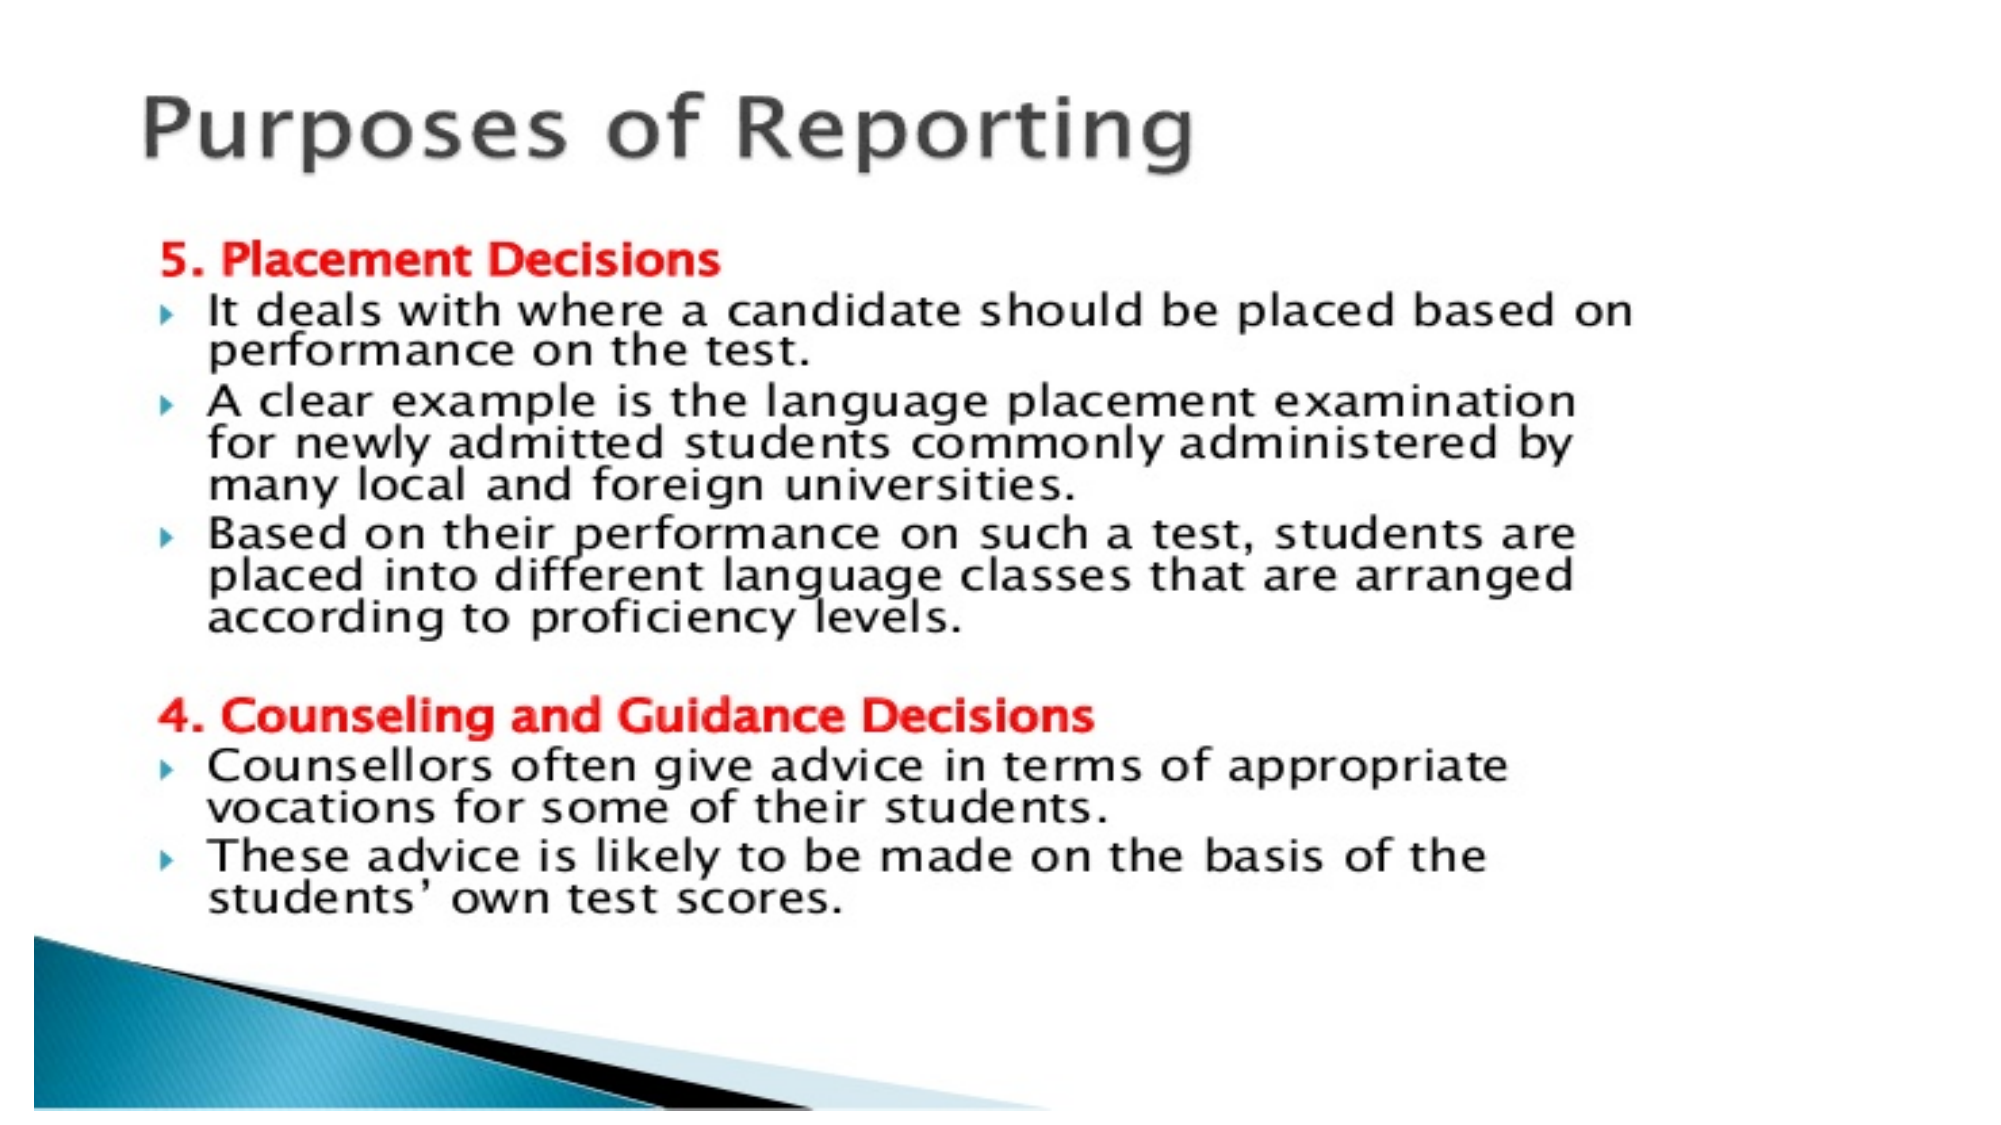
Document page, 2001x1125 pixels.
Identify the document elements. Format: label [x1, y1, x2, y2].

list [34, 0, 1761, 1111]
